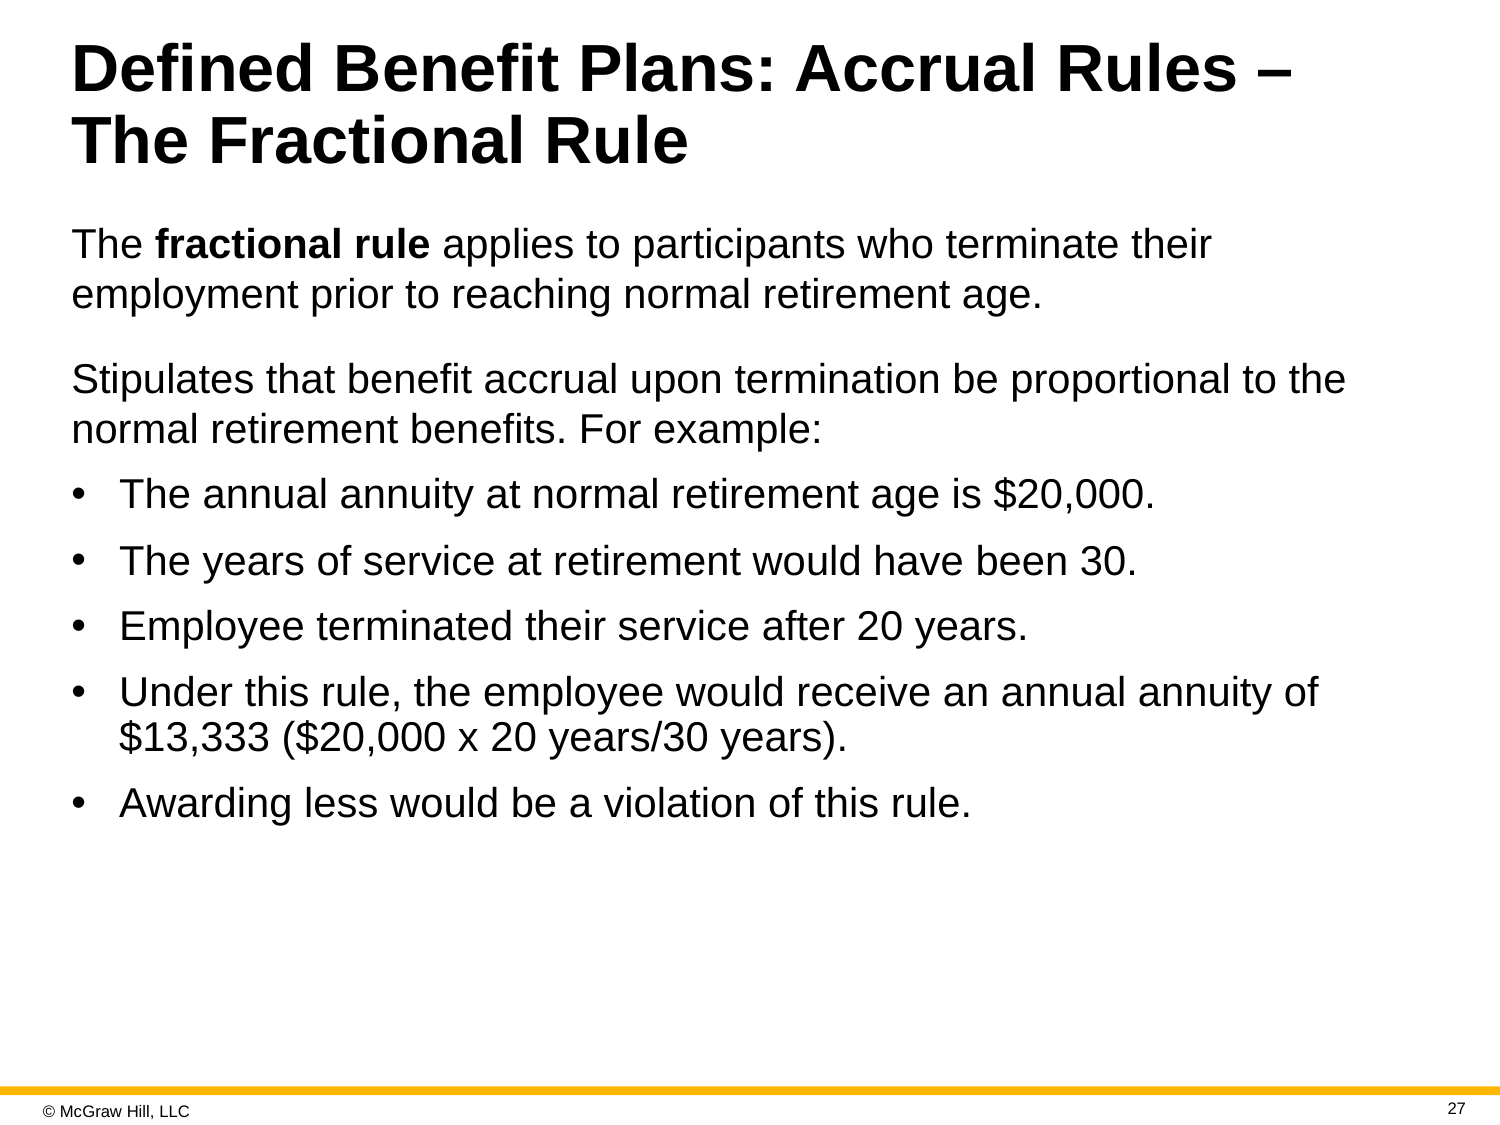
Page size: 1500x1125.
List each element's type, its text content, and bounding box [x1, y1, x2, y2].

slide_number 27 [1415, 1094, 1474, 1122]
title Defined Benefit Plans: Accrual Rules – The Fractional Rule [56, 38, 1444, 173]
list Stipulates that benefit accrual upon termination be proportional to the normal retirement benefits. For example: The annual annuity at normal retirement age is $20,000. The years of service at retirement would have been 30. Employee terminated their service after 20 years. Under this rule, the employee would receive an annual annuity of $13,333 ($20,000 x 20 years/30 years). Awarding less would be a violation of this rule. [56, 344, 1444, 872]
list The fractional rule applies to participants who terminate their employment prior to reaching normal retirement age. [56, 209, 1444, 326]
